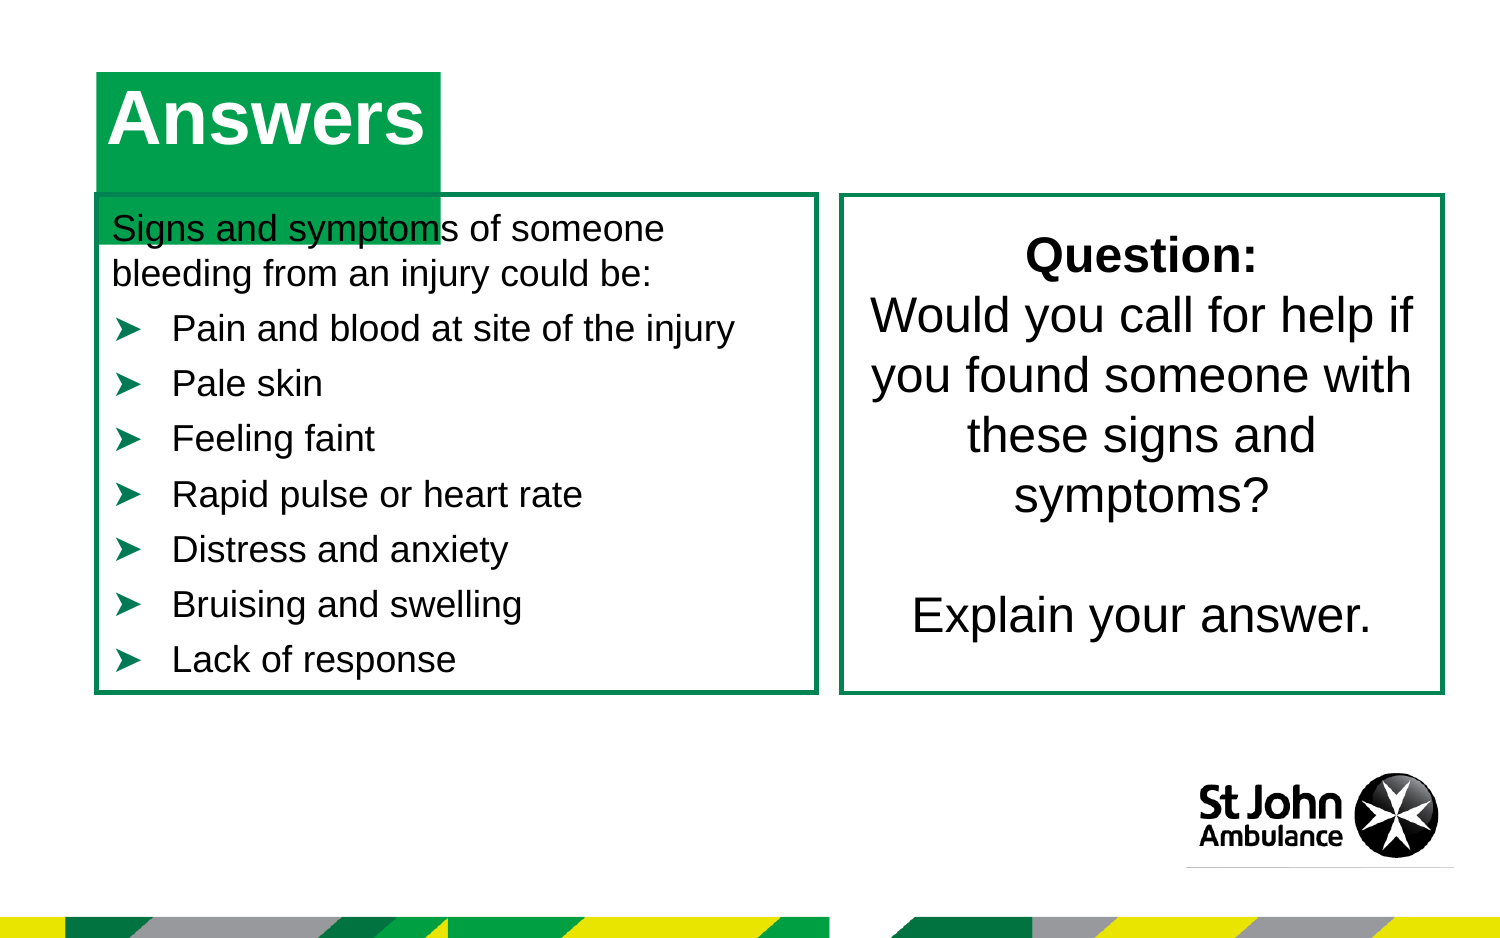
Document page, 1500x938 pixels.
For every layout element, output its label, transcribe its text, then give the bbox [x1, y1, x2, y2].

text_box [840, 194, 1444, 214]
text_box Question: Would you call for help if you found someone with these signs and symptoms? Explain your answer. [828, 214, 1455, 650]
text_box Signs and symptoms of someone bleeding from an injury could be: Pain and blood at site of the injury Pale skin Feeling faint Rapid pulse or heart rate Distress and anxiety Bruising and swelling Lack of response [99, 197, 817, 687]
text_box [95, 193, 818, 694]
picture [1186, 762, 1455, 868]
text_box [840, 650, 1444, 694]
title Answers [96, 72, 441, 193]
picture [0, 897, 1500, 938]
